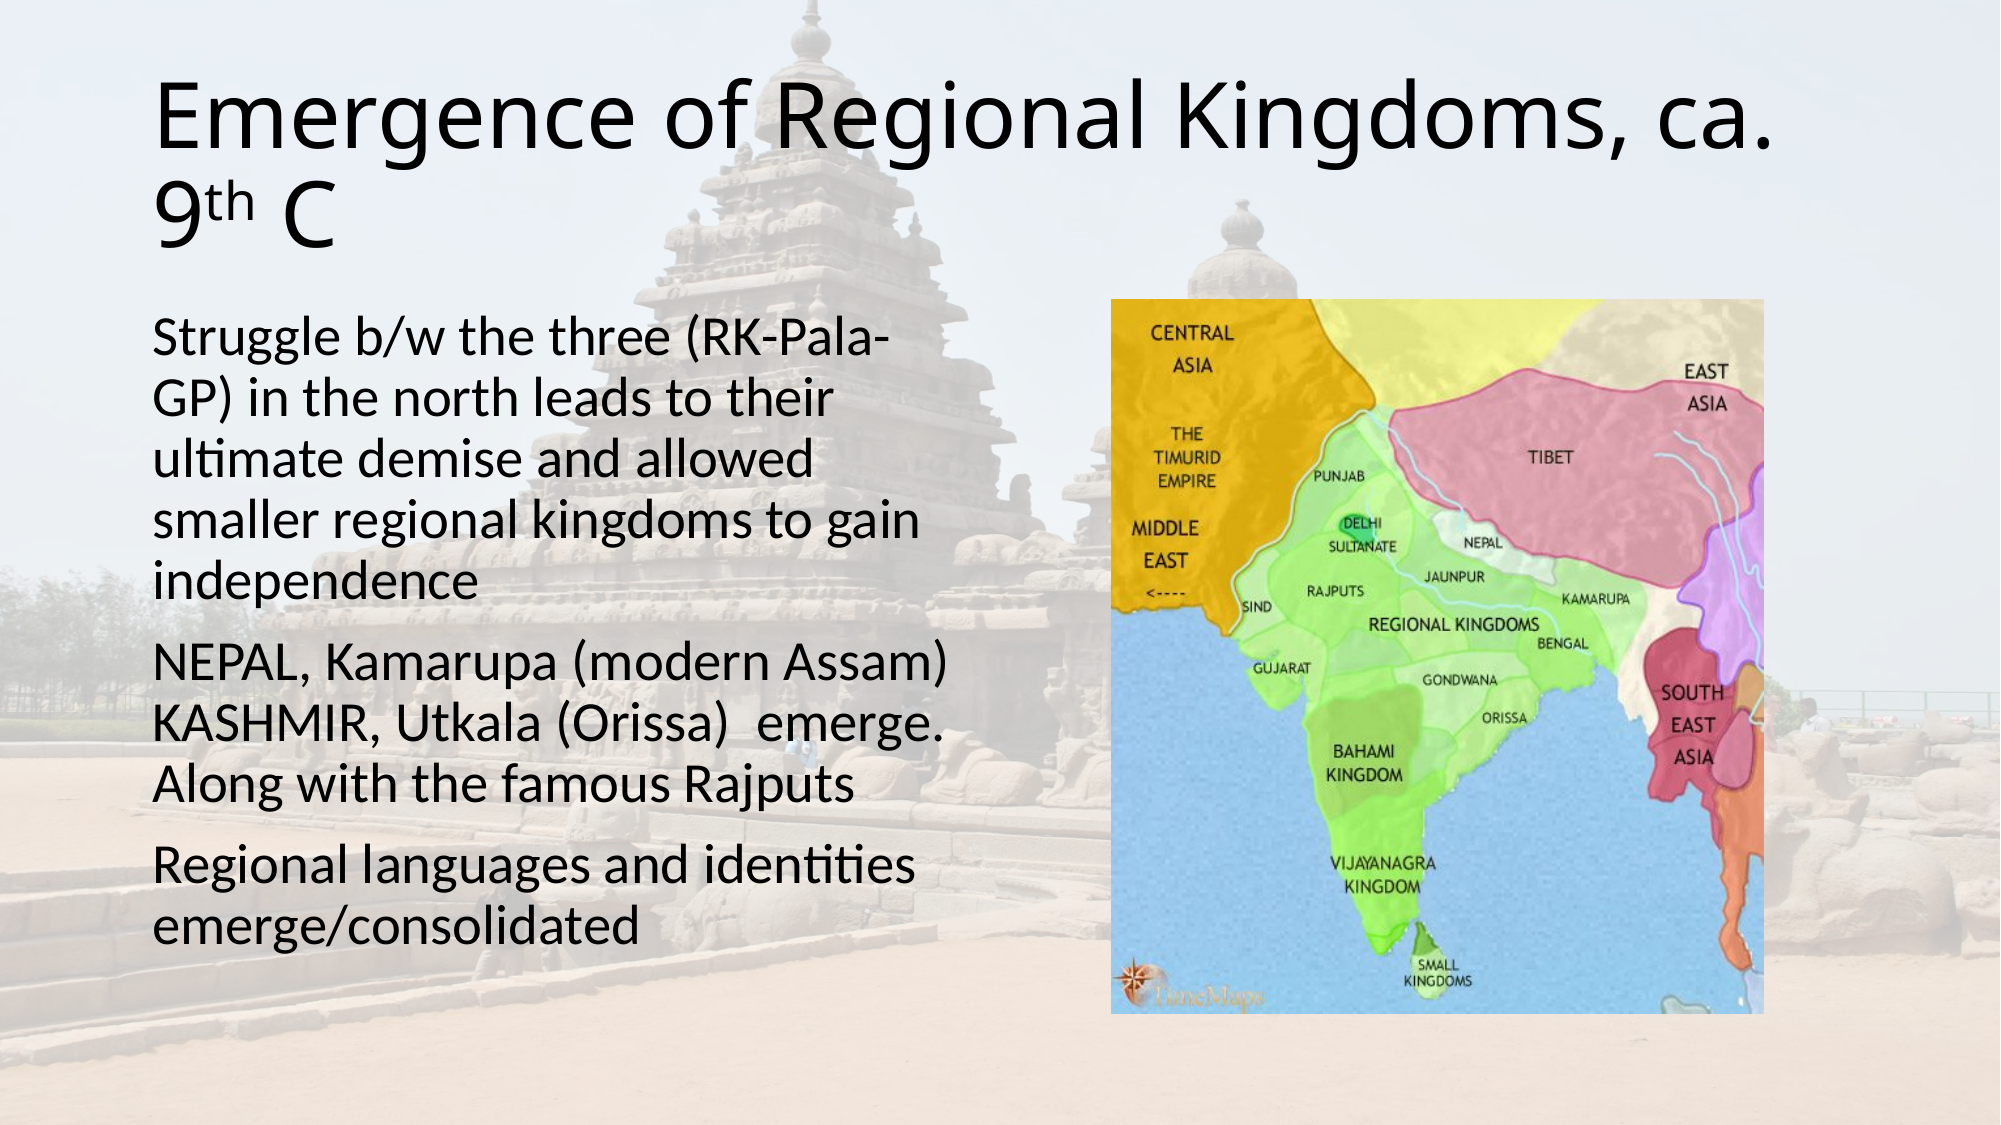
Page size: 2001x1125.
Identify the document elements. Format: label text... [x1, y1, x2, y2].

list Struggle b/w the three (RK-Pala-GP) in the north leads to their ultimate demise and allowed smaller regional kingdoms to gain independence NEPAL, Kamarupa (modern Assam) KASHMIR, Utkala (Orissa) emerge. Along with the famous Rajputs Regional languages and identities emerge/consolidated [137, 299, 988, 1014]
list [1111, 299, 1764, 1014]
title Emergence of Regional Kingdoms, ca. 9th C [137, 59, 1863, 278]
